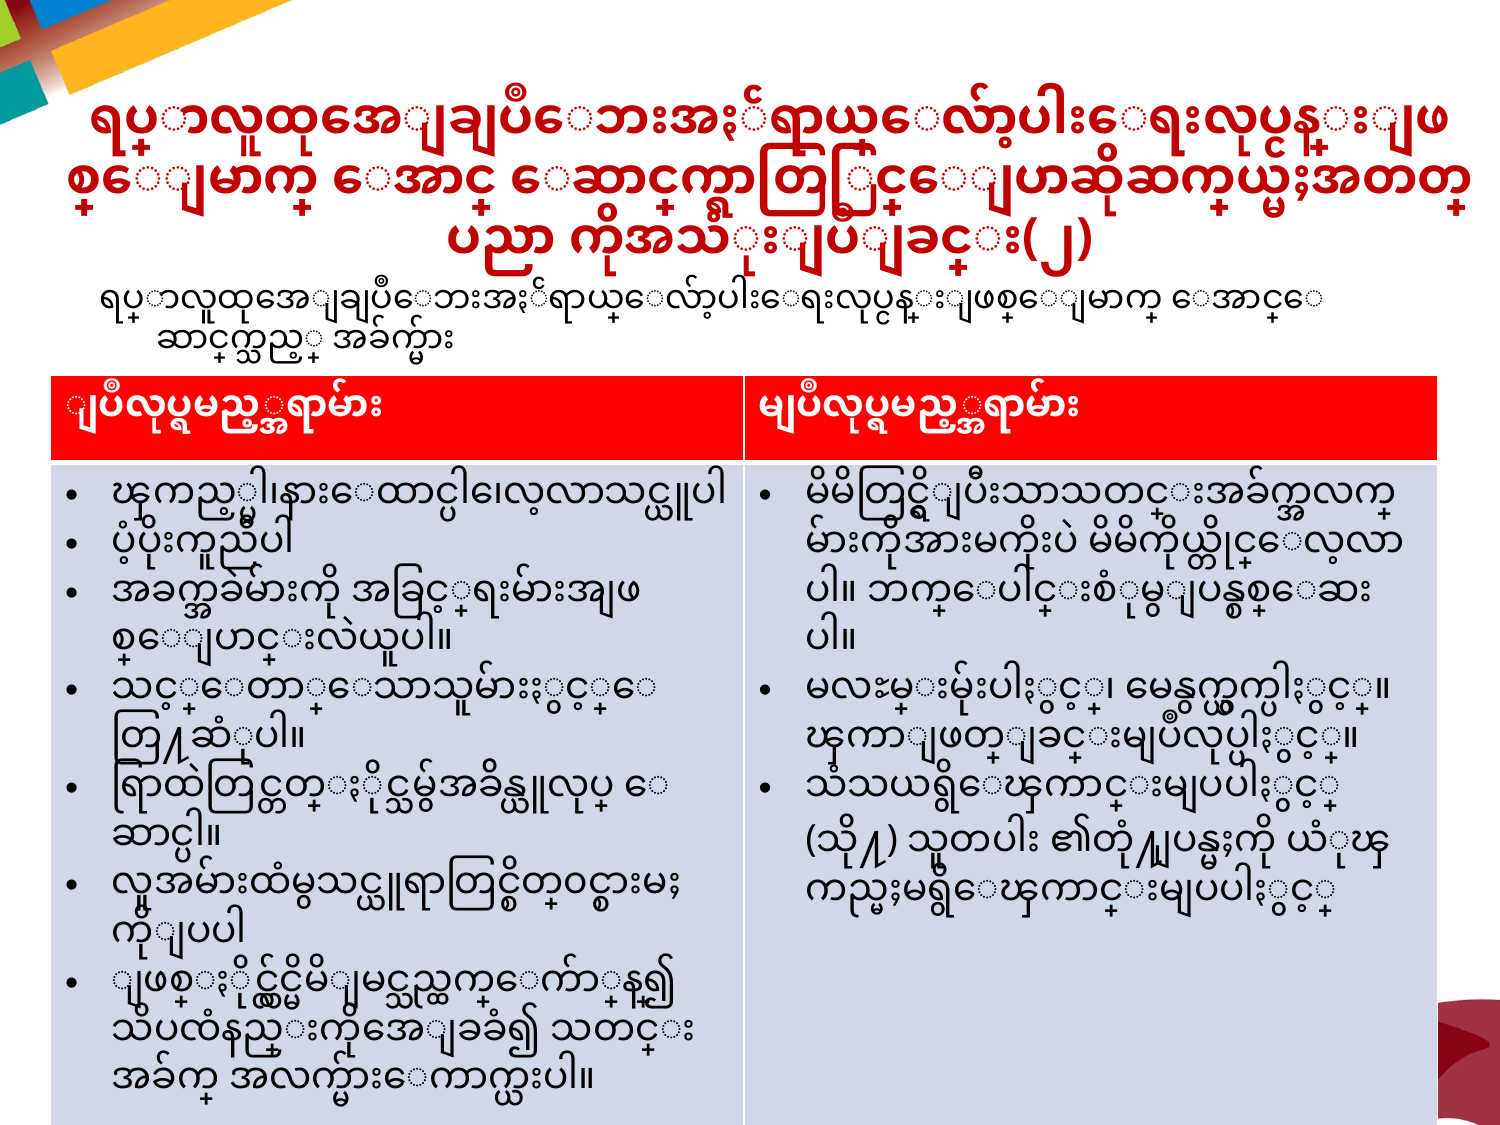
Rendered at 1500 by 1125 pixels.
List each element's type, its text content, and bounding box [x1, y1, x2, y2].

title ရပ္ရြာလူထုအေျချပဳေဘးအႏၲရာယ္ေလ်ာ့ပါးေရးလုပ္ငန္းျဖစ္ေျမာက္ ေအာင္ ေဆာင္ရြက္ရာတြြင္ေျပာဆိုဆက္သြယ္မႈအတတ္ပညာ ကိုအသံုးျပဳျခင္း(၂) [39, 64, 1500, 283]
table_header မျပဳလုပ္ရမည့္အရာမ်ား [745, 376, 1437, 460]
table_cell ၾကည့္ပါ၊နားေထာင္ပါ၊ေလ့လာသင္ယူပါ ပံ့ပိုးကူညီပါ အခက္အခဲမ်ားကို အခြင့္အေရးမ်ားအျဖစ္ေျပာင္းလဲယူပါ။ သင့္ေတာ္ေသာသူမ်ားႏွင့္ေတြ႔ဆံုပါ။ ရြာထဲတြင္တတ္ႏိုင္သမွ်အခ်ိန္ယူလုပ္ ေဆာင္ပါ။ လူအမ်ားထံမွသင္ယူရာတြင္စိတ္၀င္စားမႈကိုျပပါ ျဖစ္ႏိုင္လွ်င္မိမိျမင္သည္ထက္ေက်ာ္လြန္၍ သိပၸံနည္းကိုအေျခခံ၍ သတင္းအခ်က္ အလက္မ်ားေကာက္ယးပါ။ [51, 465, 743, 1125]
list ရပ္ရြာလူထုအေျချပဳေဘးအႏၲရာယ္ေလ်ာ့ပါးေရးလုပ္ငန္းျဖစ္ေျမာက္ ေအာင္ေဆာင္ရြက္သည့္ အခ်က္မ်ား [84, 268, 1379, 374]
table_header ျပဳလုပ္ရမည့္အရာမ်ား [51, 376, 743, 460]
picture [1438, 948, 1500, 1125]
table_cell မိမိတြင္ရွိျပီးသာသတင္းအခ်က္အလက္မ်ားကိုအားမကိုးပဲ မိမိကိုယ္တိုင္ေလ့လာပါ။ ဘက္ေပါင္းစံုမွျပန္စစ္ေဆးပါ။ မလႊမ္းမ်ုးပါႏွင့္၊ မေနွက္ယွက္ပါႏွင့္။ ၾကာျဖတ္ျခင္းမျပဳလုပ္ပါႏွင့္။ သံသယရွိေၾကာင္းမျပပါႏွင့္ (သို႔) သူတပါး ၏တုံ႔ျပန္မႈကို ယံုၾကည္မႈမရွိေၾကာင္းမျပပါႏွင့္ [745, 465, 1437, 1125]
picture [0, 0, 301, 145]
